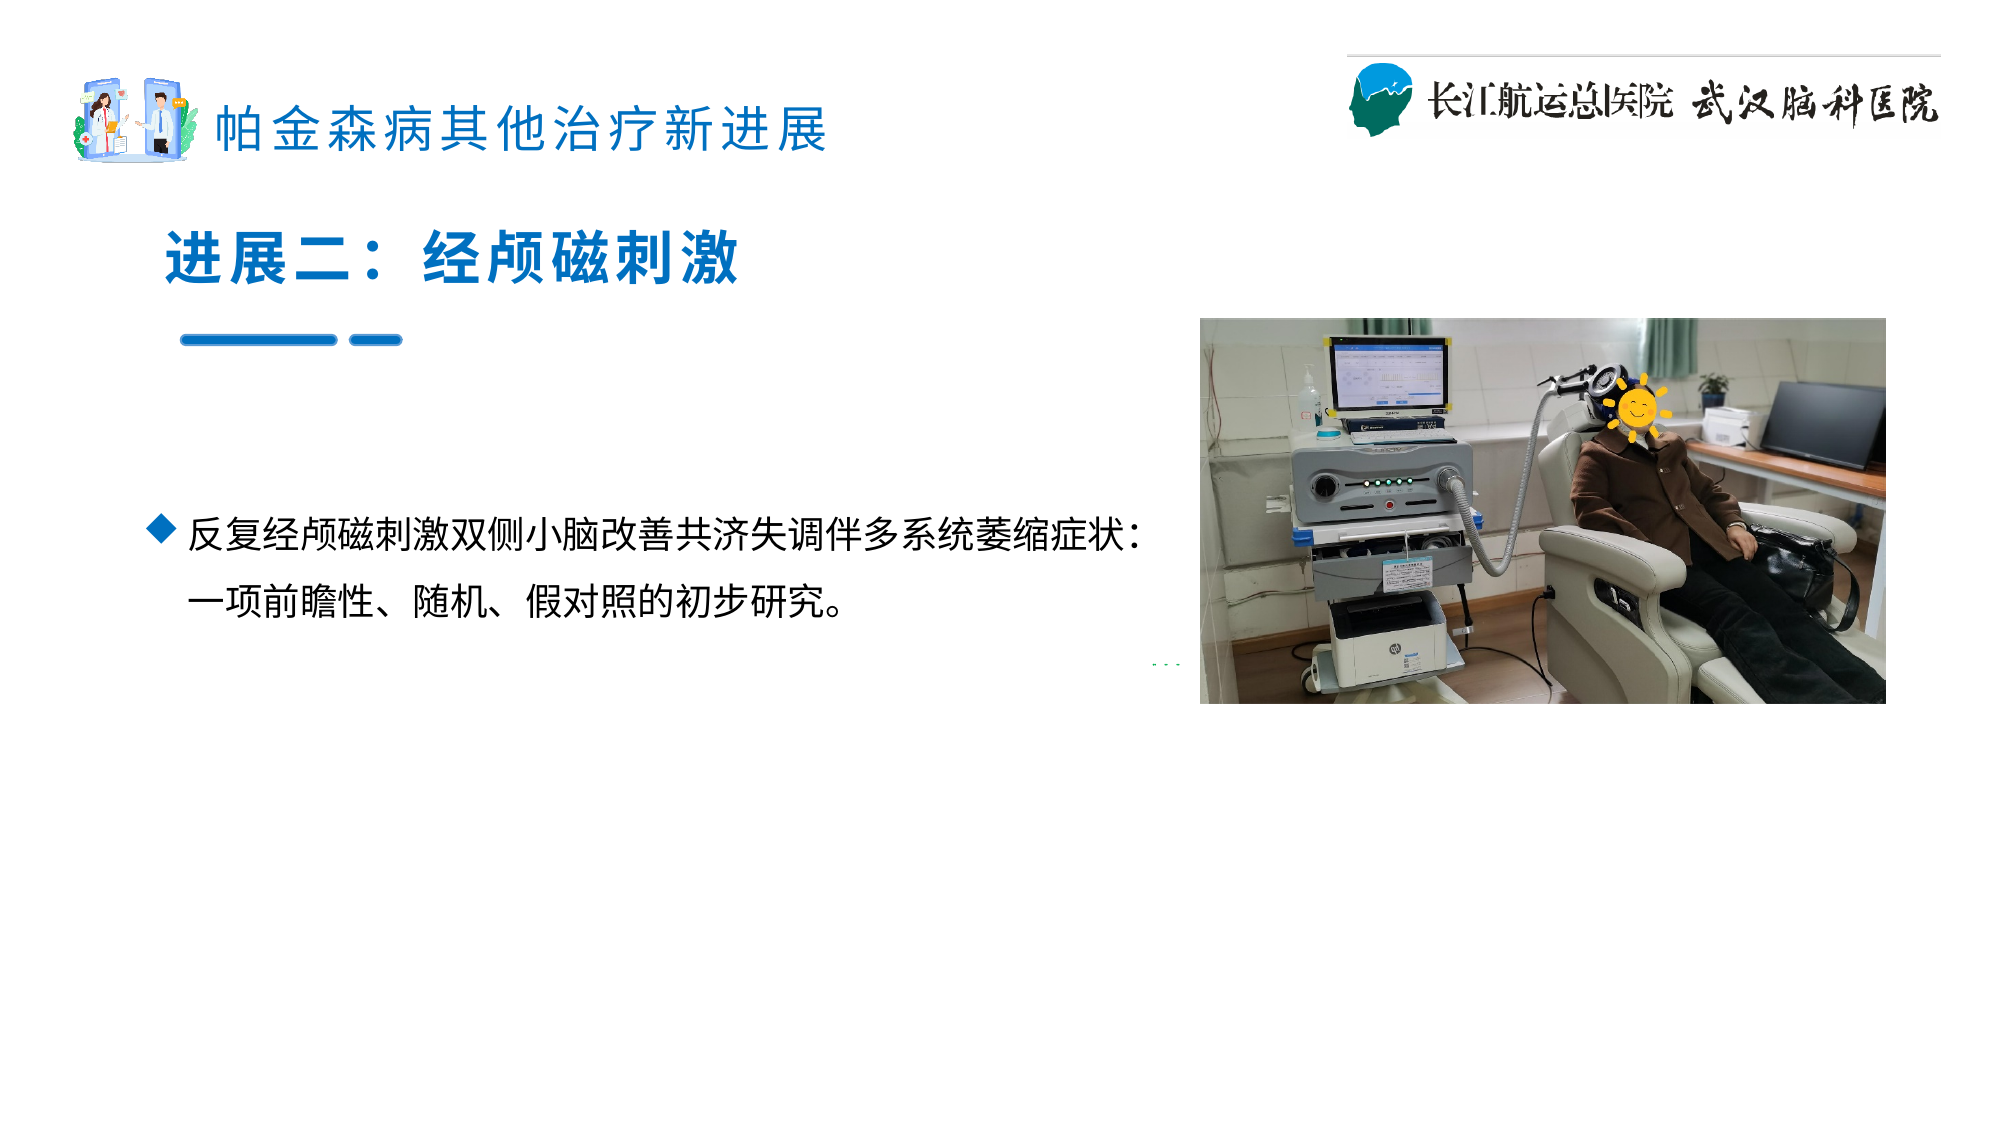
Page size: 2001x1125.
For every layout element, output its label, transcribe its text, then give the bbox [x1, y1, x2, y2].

text_box 帕金森病其他治疗新进展 [202, 89, 1200, 165]
picture [69, 54, 202, 186]
picture [1347, 54, 1941, 139]
picture [1199, 318, 1886, 704]
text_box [55, 491, 1180, 666]
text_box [143, 213, 761, 346]
